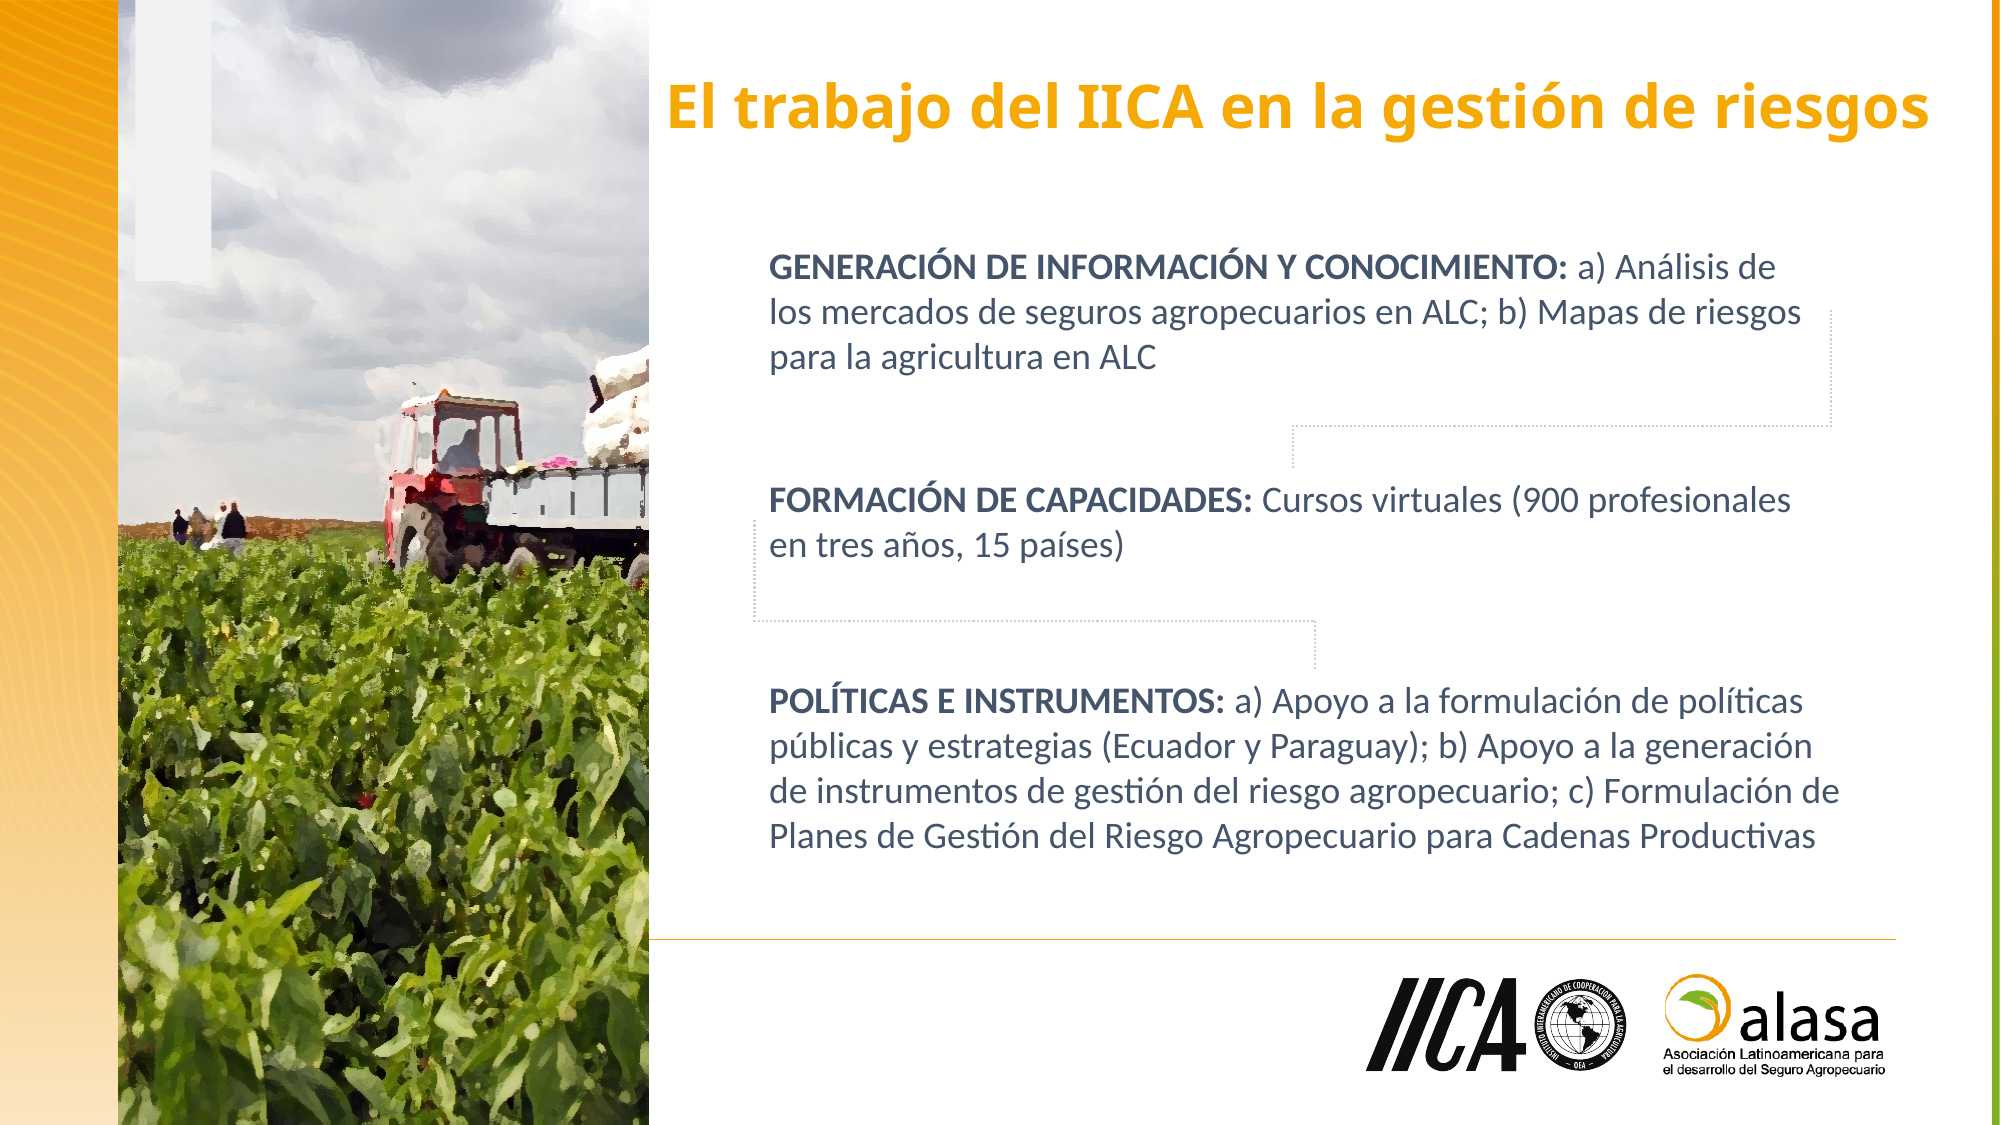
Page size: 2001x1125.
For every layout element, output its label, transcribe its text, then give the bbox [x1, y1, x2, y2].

text_box Generación de información y conocimiento: a) Análisis de los mercados de seguros agropecuarios en ALC; b) Mapas de riesgos para la agricultura en ALC [1641, 235, 1831, 385]
text_box El trabajo del IICA en la gestión de riesgos [651, 60, 1987, 148]
text_box Políticas e instrumentos: a) Apoyo a la formulación de políticas públicas y estrategias (Ecuador y Paraguay); b) Apoyo a la generación de instrumentos de gestión del riesgo agropecuario; c) Formulación de Planes de Gestión del Riesgo Agropecuario para Cadenas Productivas [1109, 668, 1876, 864]
text_box Generación de información y conocimiento: a) Análisis de los mercados de seguros agropecuarios en ALC; b) Mapas de riesgos para la agricultura en ALC [754, 235, 1482, 385]
picture [1992, 0, 2000, 1125]
text_box Políticas e instrumentos: a) Apoyo a la formulación de políticas públicas y estrategias (Ecuador y Paraguay); b) Apoyo a la generación de instrumentos de gestión del riesgo agropecuario; c) Formulación de Planes de Gestión del Riesgo Agropecuario para Cadenas Productivas [754, 668, 960, 864]
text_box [960, 314, 1109, 876]
picture [0, 0, 649, 1125]
text_box Formación de capacidades: Cursos virtuales (900 profesionales en tres años, 15 países) [754, 467, 960, 573]
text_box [1482, 120, 1641, 659]
picture [1351, 959, 1639, 1087]
picture [1644, 960, 1896, 1094]
text_box Formación de capacidades: Cursos virtuales (900 profesionales en tres años, 15 países) [1109, 467, 1482, 573]
text_box Formación de capacidades: Cursos virtuales (900 profesionales en tres años, 15 países) [1641, 467, 1831, 573]
